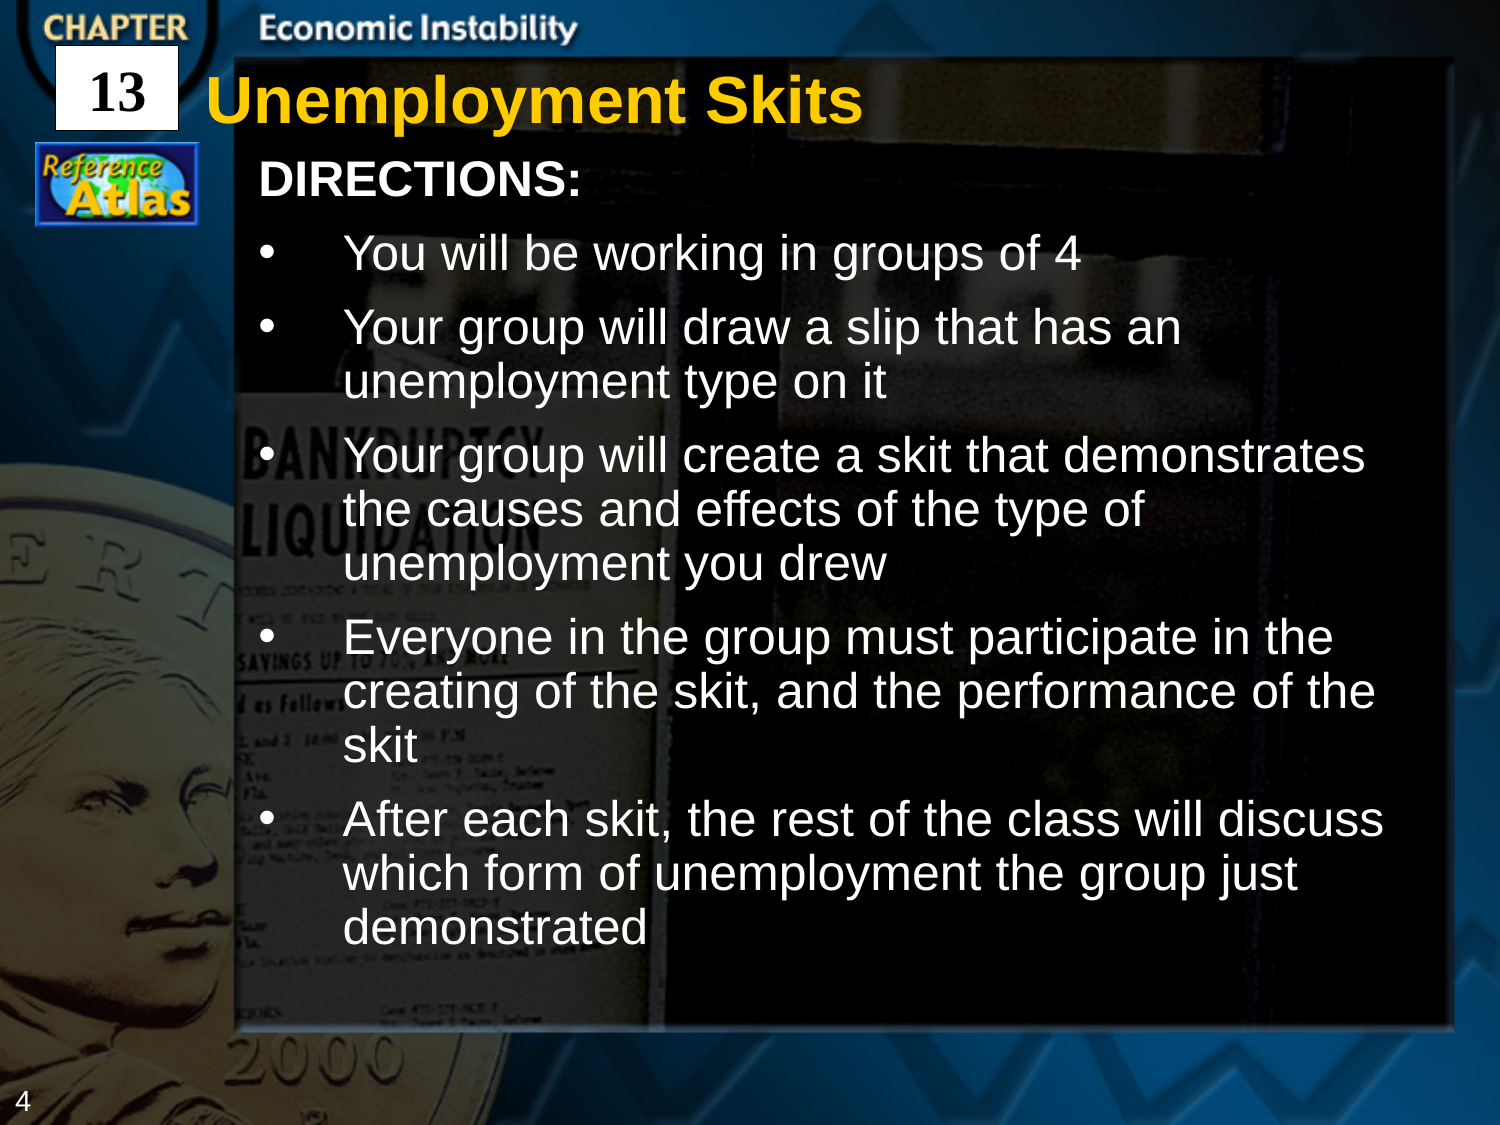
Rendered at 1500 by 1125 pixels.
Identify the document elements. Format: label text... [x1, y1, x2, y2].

slide_number 4 [0, 1074, 263, 1125]
text_box Unemployment Skits [191, 58, 992, 145]
text_box DIRECTIONS: You will be working in groups of 4 Your group will draw a slip that has an unemployment type on it Your group will create a skit that demonstrates the causes and effects of the type of unemployment you drew Everyone in the group must participate in the creating of the skit, and the performance of the skit After each skit, the rest of the class will discuss which form of unemployment the group just demonstrated [243, 146, 1438, 963]
picture [0, 0, 1500, 1125]
text_box 13 [55, 45, 179, 131]
